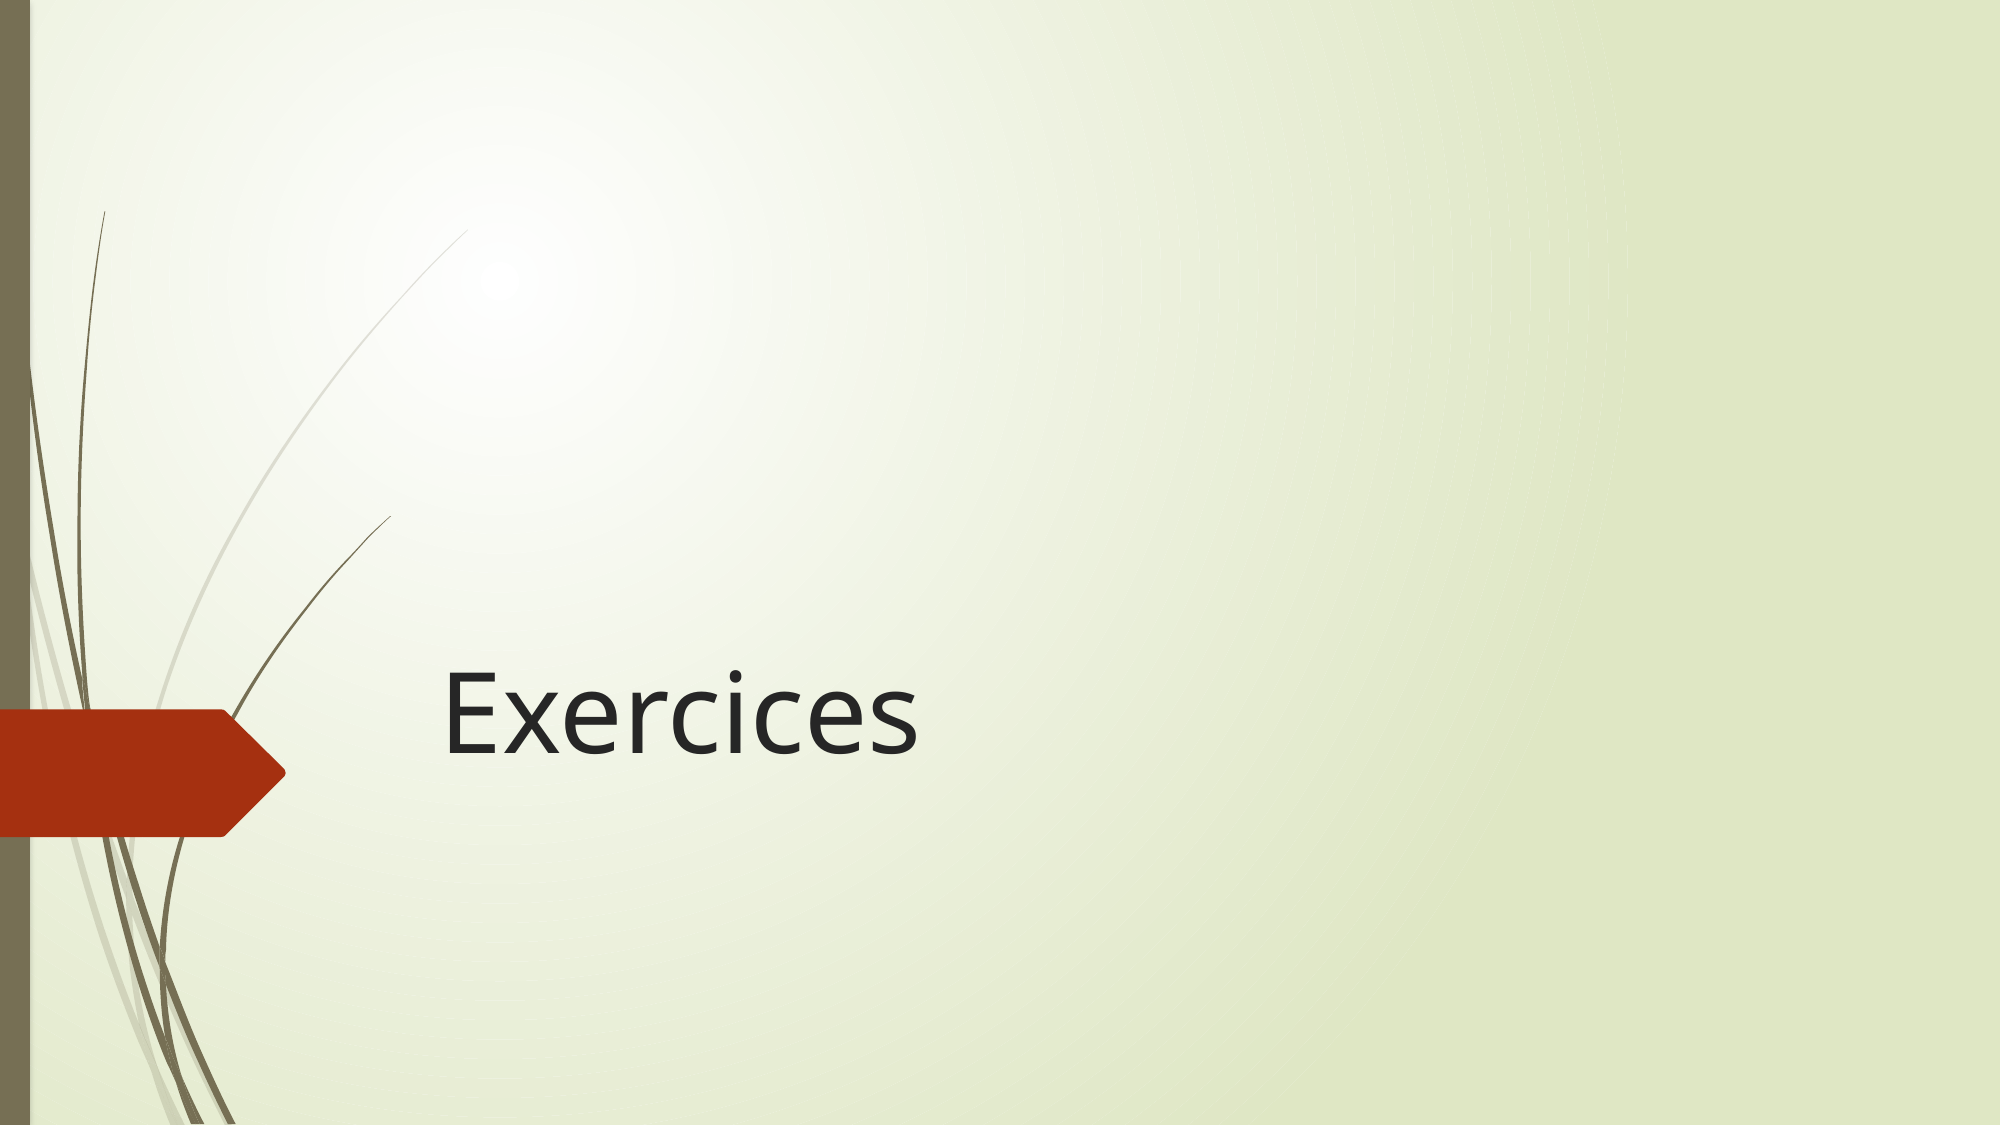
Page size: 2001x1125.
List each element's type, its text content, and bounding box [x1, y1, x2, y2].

title Exercices [424, 412, 1888, 784]
